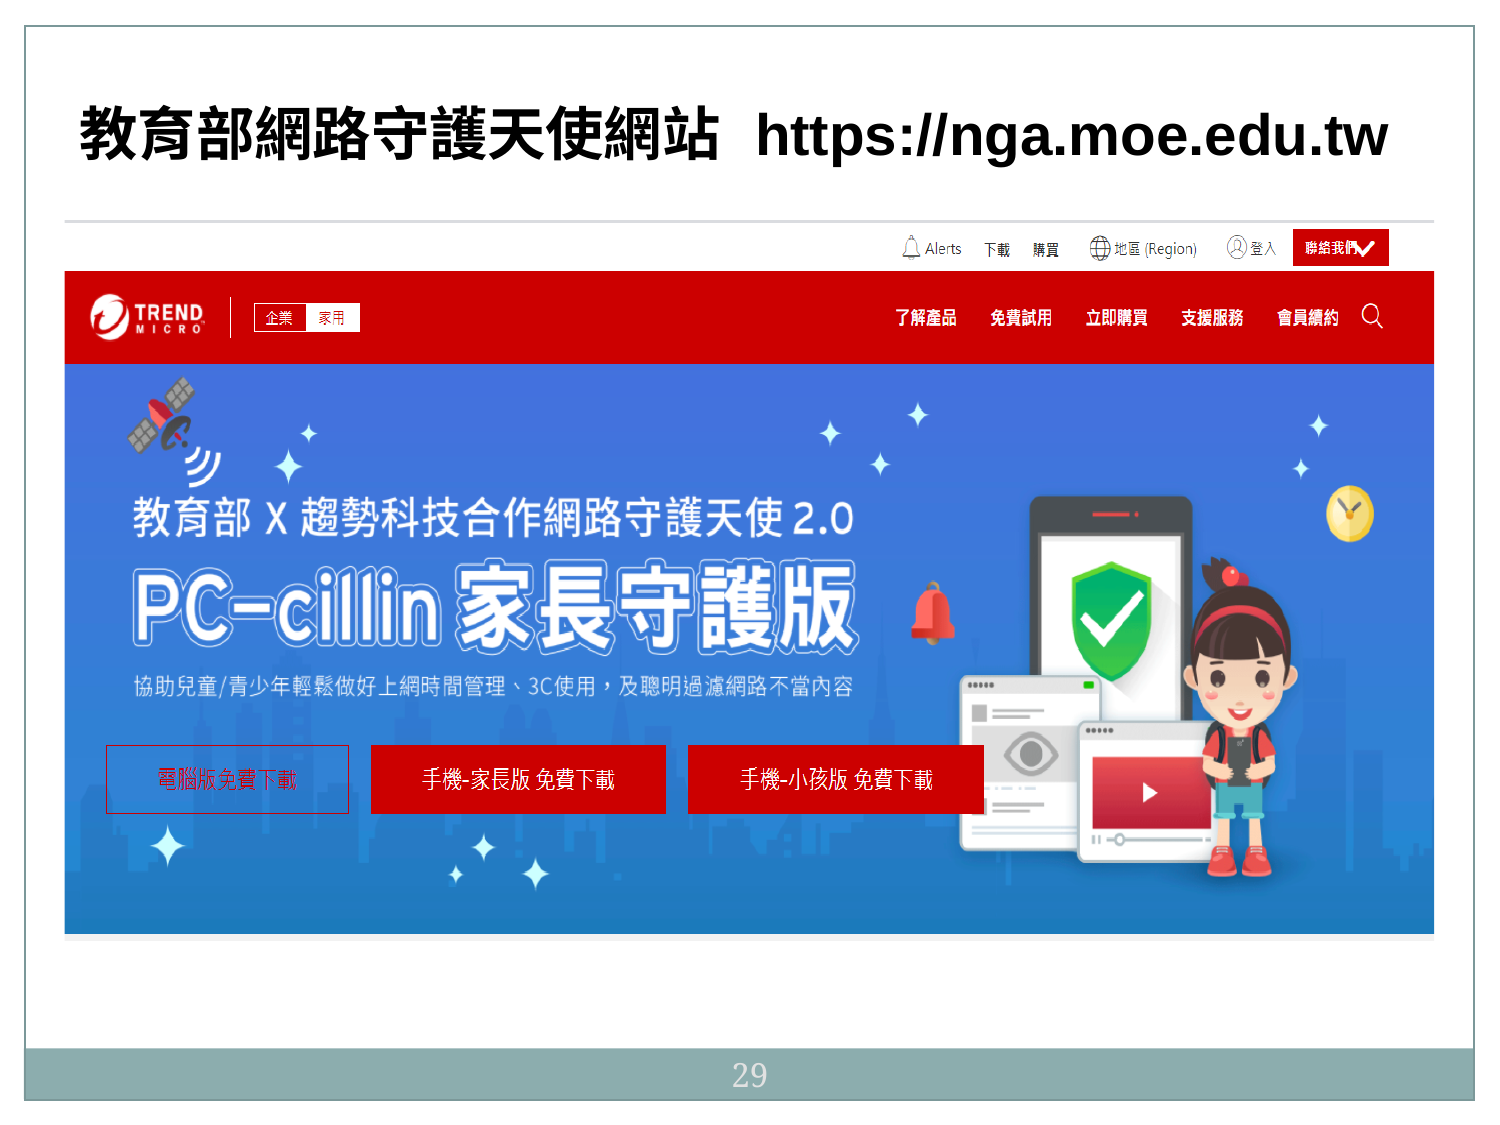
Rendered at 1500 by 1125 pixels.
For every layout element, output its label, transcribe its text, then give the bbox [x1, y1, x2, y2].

slide_number 29 [699, 1037, 800, 1110]
picture [64, 219, 1435, 941]
text_box 教育部網路守護天使網站 [65, 89, 740, 175]
text_box https://nga.moe.edu.tw [740, 89, 1405, 175]
